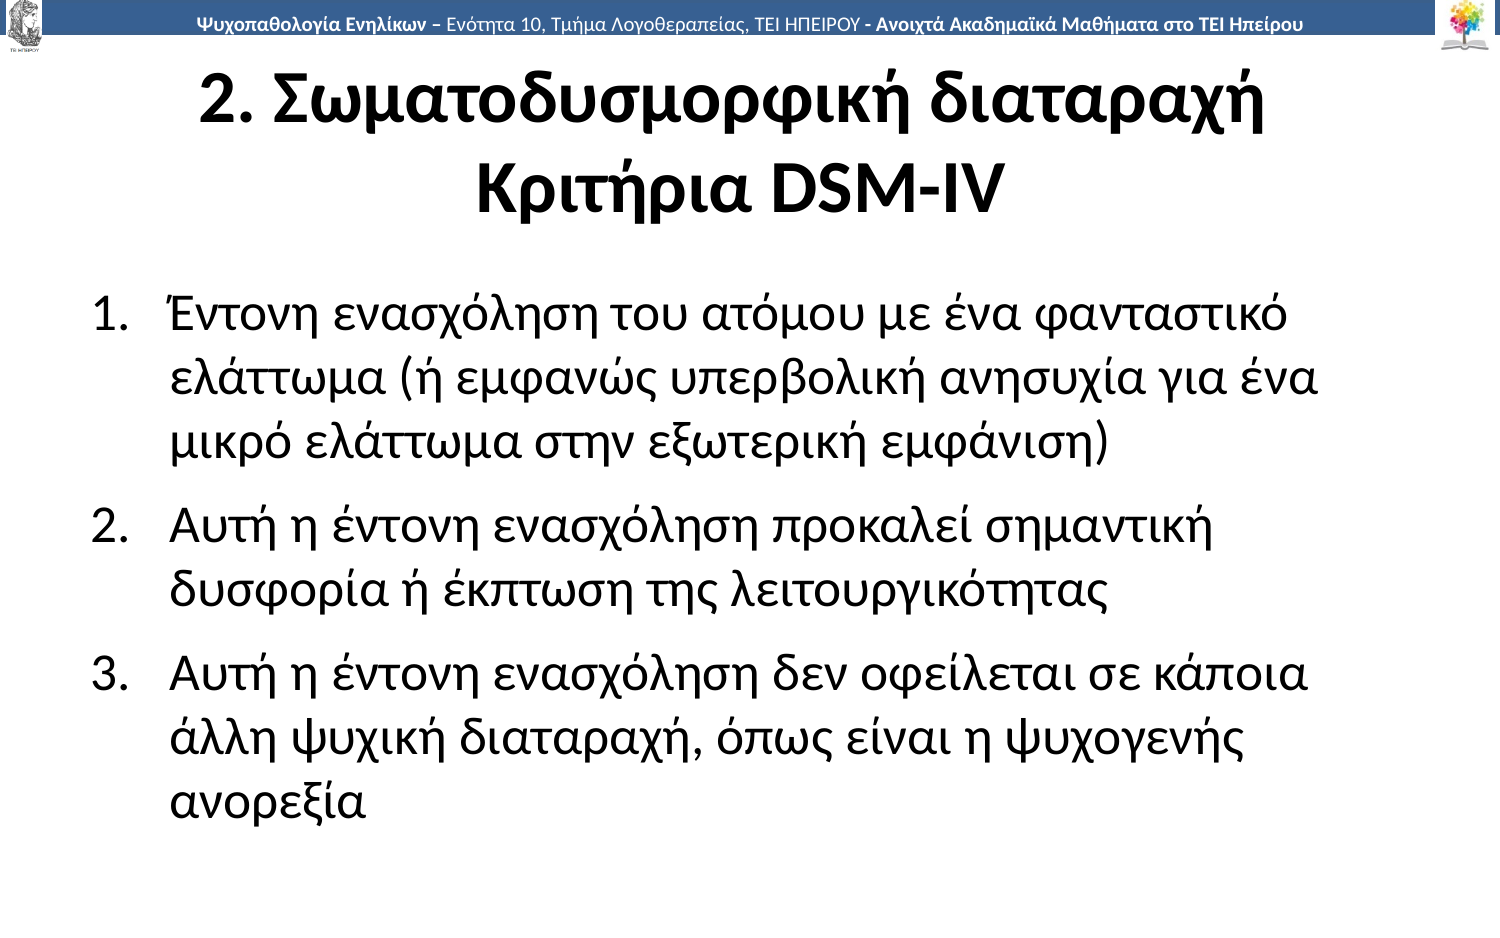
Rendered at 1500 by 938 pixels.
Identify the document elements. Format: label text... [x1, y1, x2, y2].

title 2. Σωματοδυσμορφική διαταραχή Κριτήρια DSM-IV [75, 82, 1425, 194]
picture [6, 0, 42, 54]
list Έντονη ενασχόληση του ατόμου με ένα φανταστικό ελάττωμα (ή εμφανώς υπερβολική ανησυχία για ένα μικρό ελάττωμα στην εξωτερική εμφάνιση) Αυτή η έντονη ενασχόληση προκαλεί σημαντική δυσφορία ή έκπτωση της λειτουργικότητας Αυτή η έντονη ενασχόληση δεν οφείλεται σε κάποια άλλη ψυχική διαταραχή, όπως είναι η ψυχογενής ανορεξία [75, 269, 1425, 838]
picture [1435, 0, 1495, 52]
